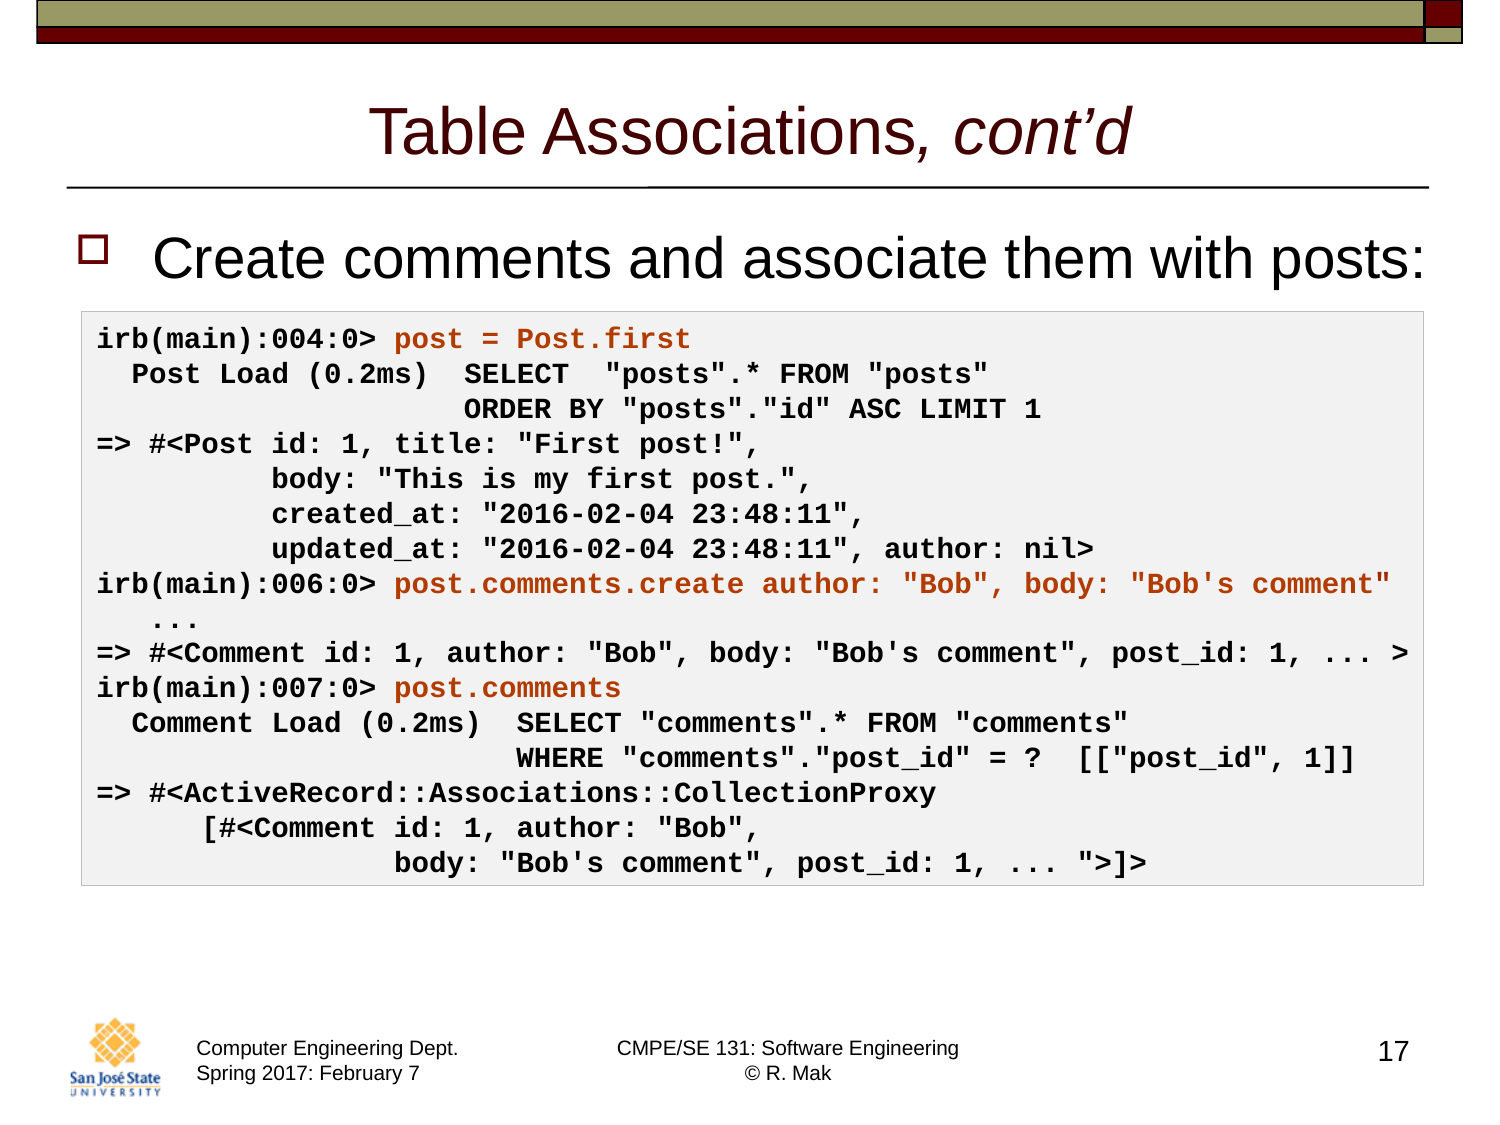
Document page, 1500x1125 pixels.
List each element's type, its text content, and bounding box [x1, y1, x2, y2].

text_box irb(main):004:0> post = Post.first Post Load (0.2ms) SELECT "posts".* FROM "posts" ORDER BY "posts"."id" ASC LIMIT 1 => #<Post id: 1, title: "First post!", body: "This is my first post.", created_at: "2016-02-04 23:48:11", updated_at: "2016-02-04 23:48:11", author: nil> irb(main):006:0> post.comments.create author: "Bob", body: "Bob's comment" ... => #<Comment id: 1, author: "Bob", body: "Bob's comment", post_id: 1, ... > irb(main):007:0> post.comments Comment Load (0.2ms) SELECT "comments".* FROM "comments" WHERE "comments"."post_id" = ? [["post_id", 1]] => #<ActiveRecord::Associations::CollectionProxy [#<Comment id: 1, author: "Bob", body: "Bob's comment", post_id: 1, ... ">]> [81, 311, 1424, 886]
list Create comments and associate them with posts: [60, 212, 1455, 1006]
picture [60, 1012, 166, 1112]
slide_number 17 [1112, 1025, 1425, 1100]
title Table Associations, cont’d [75, 67, 1425, 175]
